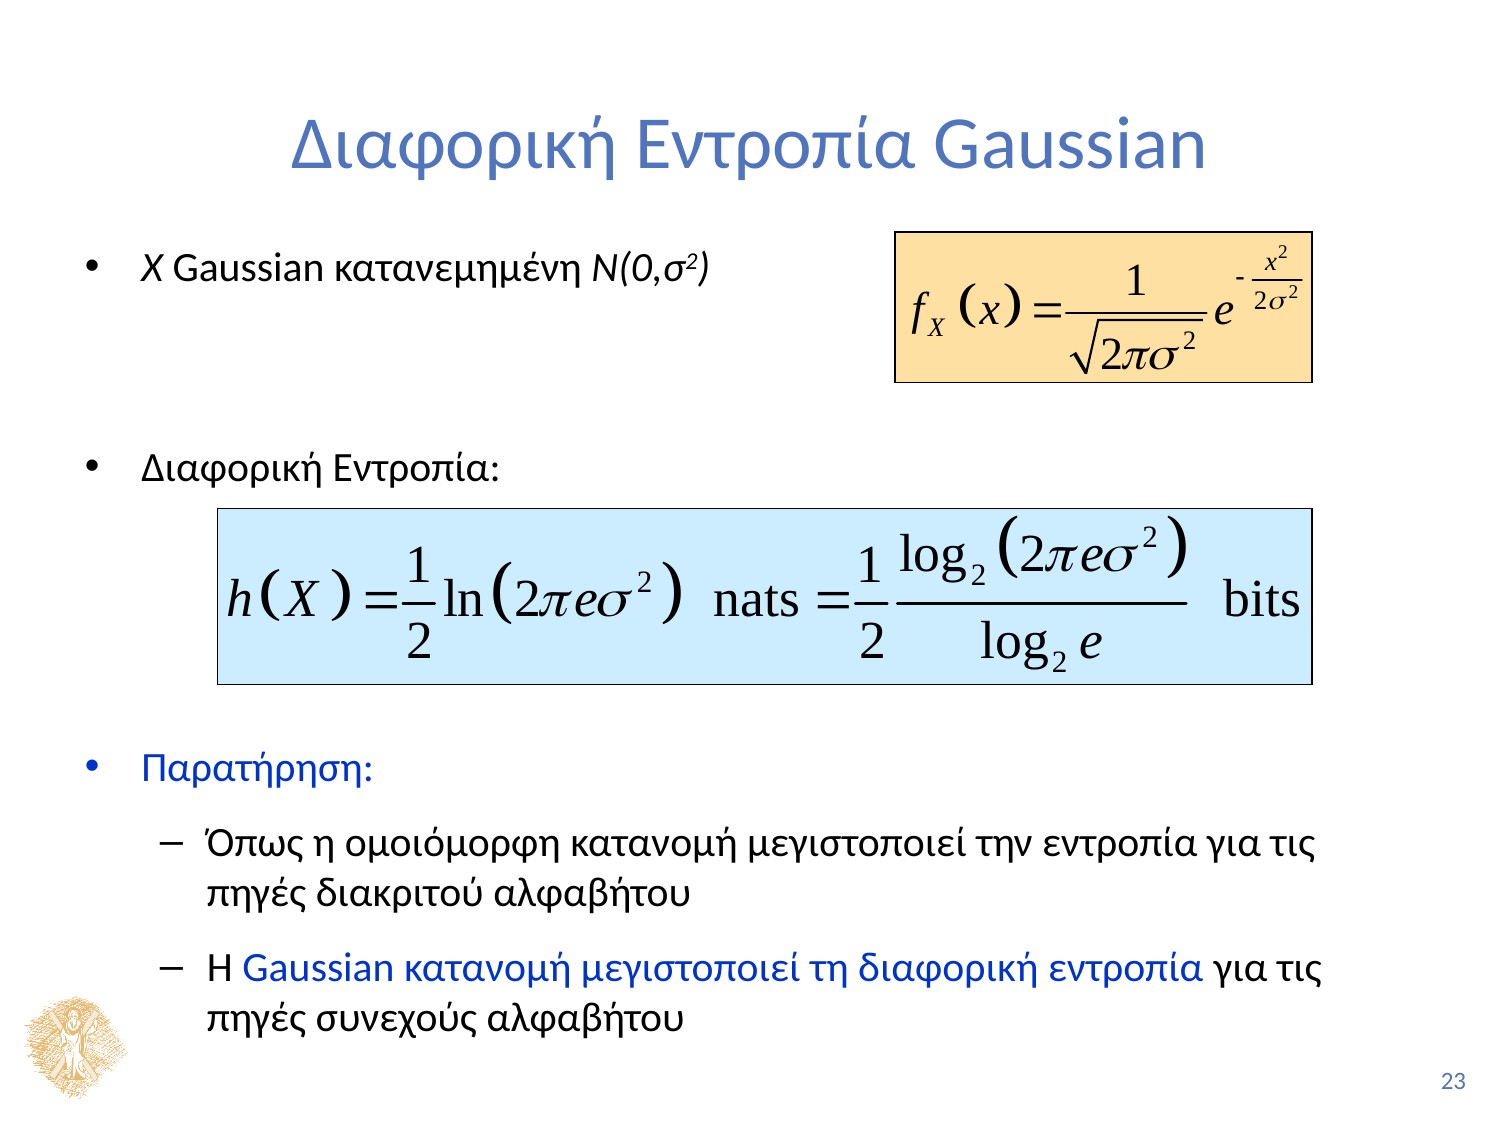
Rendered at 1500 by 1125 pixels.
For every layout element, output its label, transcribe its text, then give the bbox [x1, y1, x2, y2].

list Χ Gaussian κατανεμημένη Ν(0,σ2) Διαφορική Εντροπία: Παρατήρηση: Όπως η ομοιόμορφη κατανομή μεγιστοποιεί την εντροπία για τις πηγές διακριτού αλφαβήτου Η Gaussian κατανομή μεγιστοποιεί τη διαφορική εντροπία για τις πηγές συνεχούς αλφαβήτου [70, 232, 1433, 1066]
picture [17, 986, 137, 1103]
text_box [218, 509, 1312, 684]
title Διαφορική Εντροπία Gaussian [75, 45, 1425, 232]
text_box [895, 232, 1312, 383]
